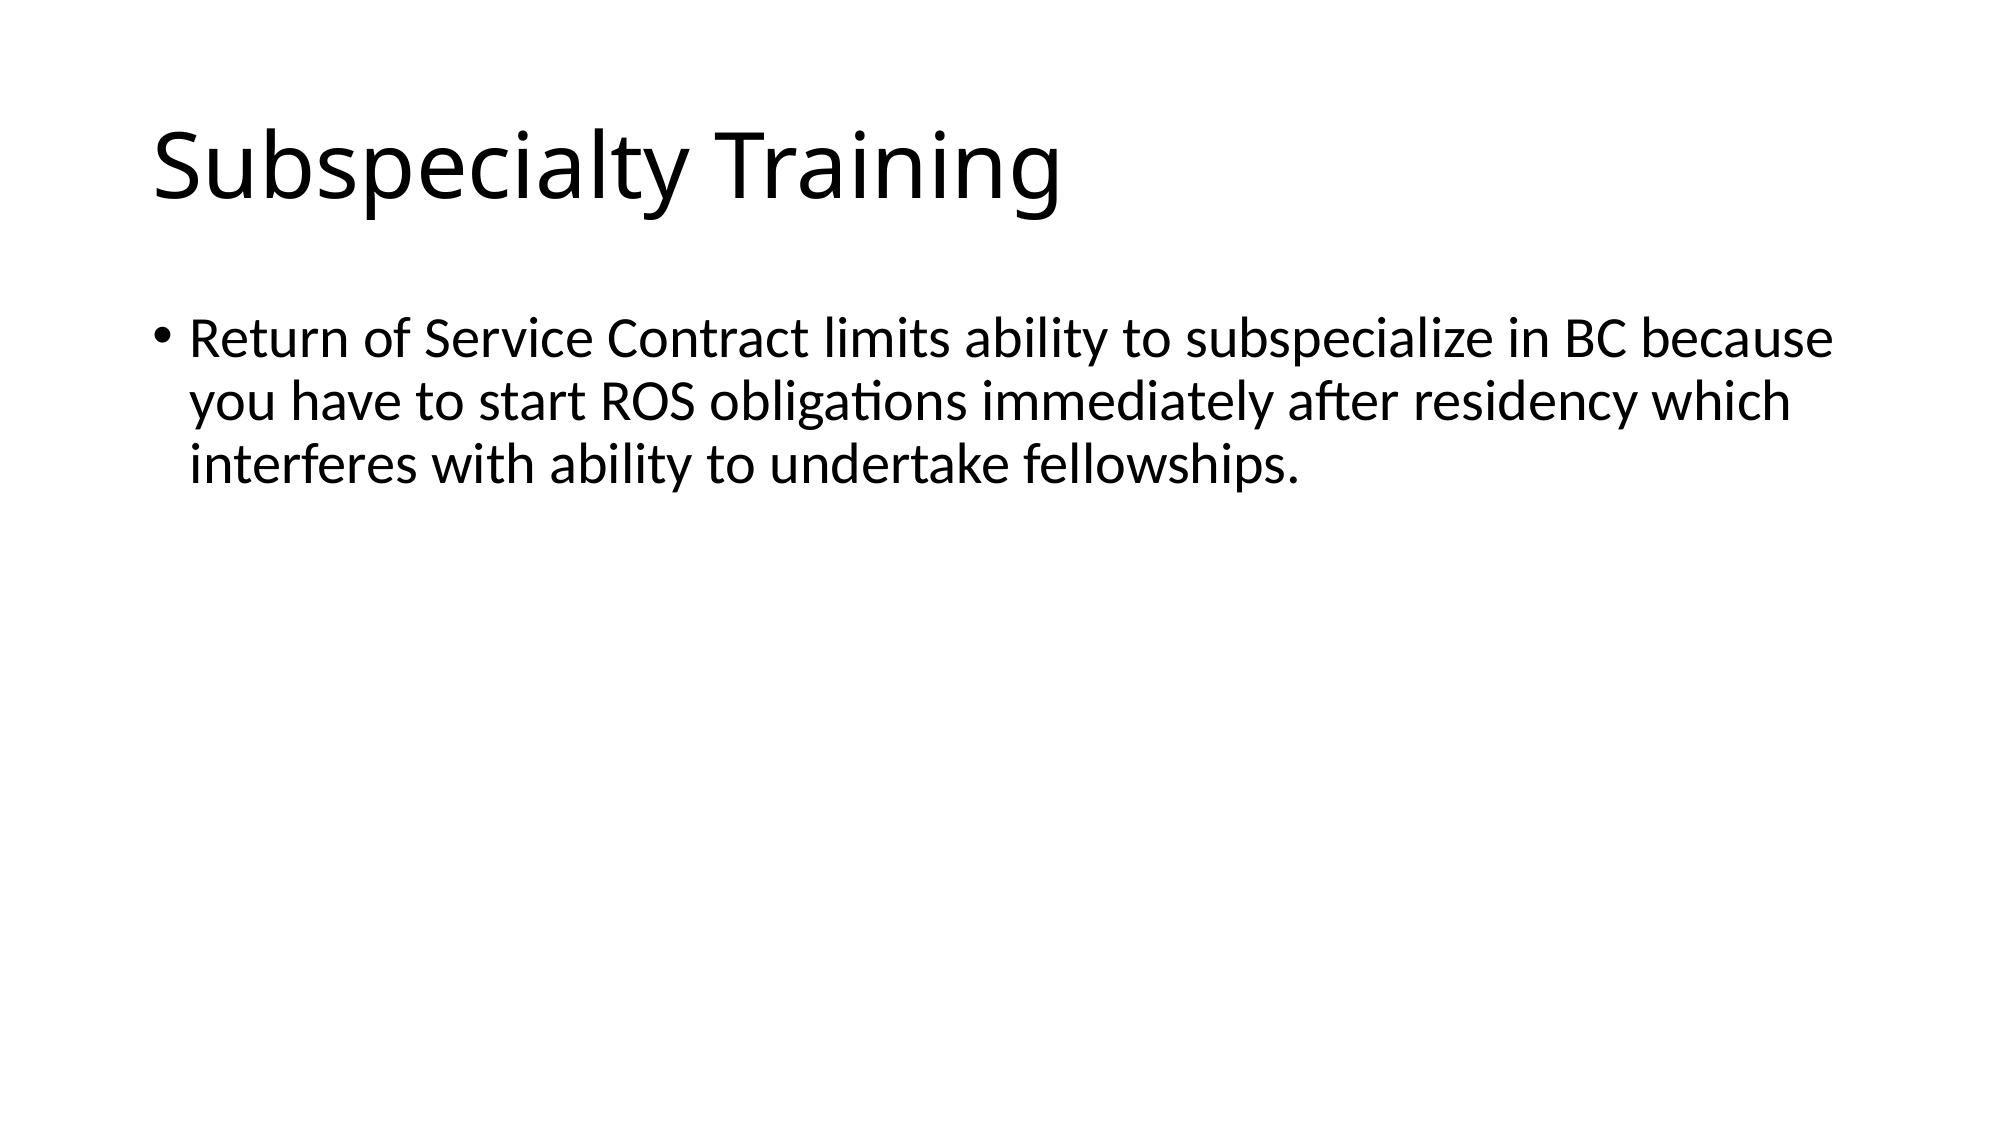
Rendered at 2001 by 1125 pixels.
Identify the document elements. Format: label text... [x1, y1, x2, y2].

list Return of Service Contract limits ability to subspecialize in BC because you have to start ROS obligations immediately after residency which interferes with ability to undertake fellowships. [137, 299, 1863, 1014]
title Subspecialty Training [137, 59, 1863, 278]
